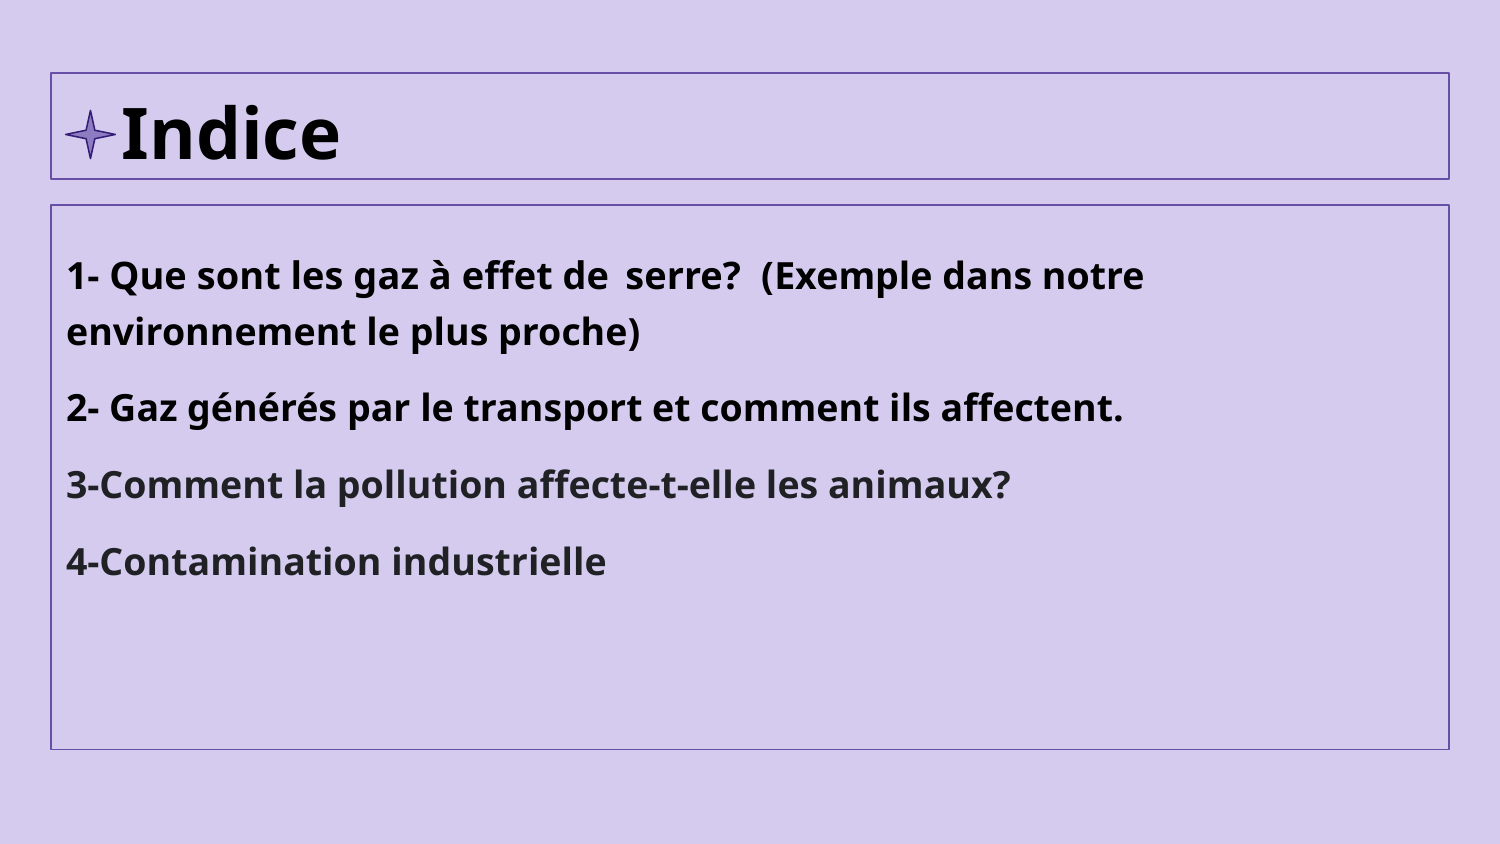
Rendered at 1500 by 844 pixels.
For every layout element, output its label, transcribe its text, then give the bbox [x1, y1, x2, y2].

title Indice [51, 72, 1449, 180]
list 1- Que sont les gaz à effet de serre? (Exemple dans notre environnement le plus proche) 2- Gaz générés par le transport et comment ils affectent. 3-Comment la pollution affecte-t-elle les animaux? 4-Contamination industrielle [51, 204, 1449, 750]
text_box [65, 110, 116, 159]
